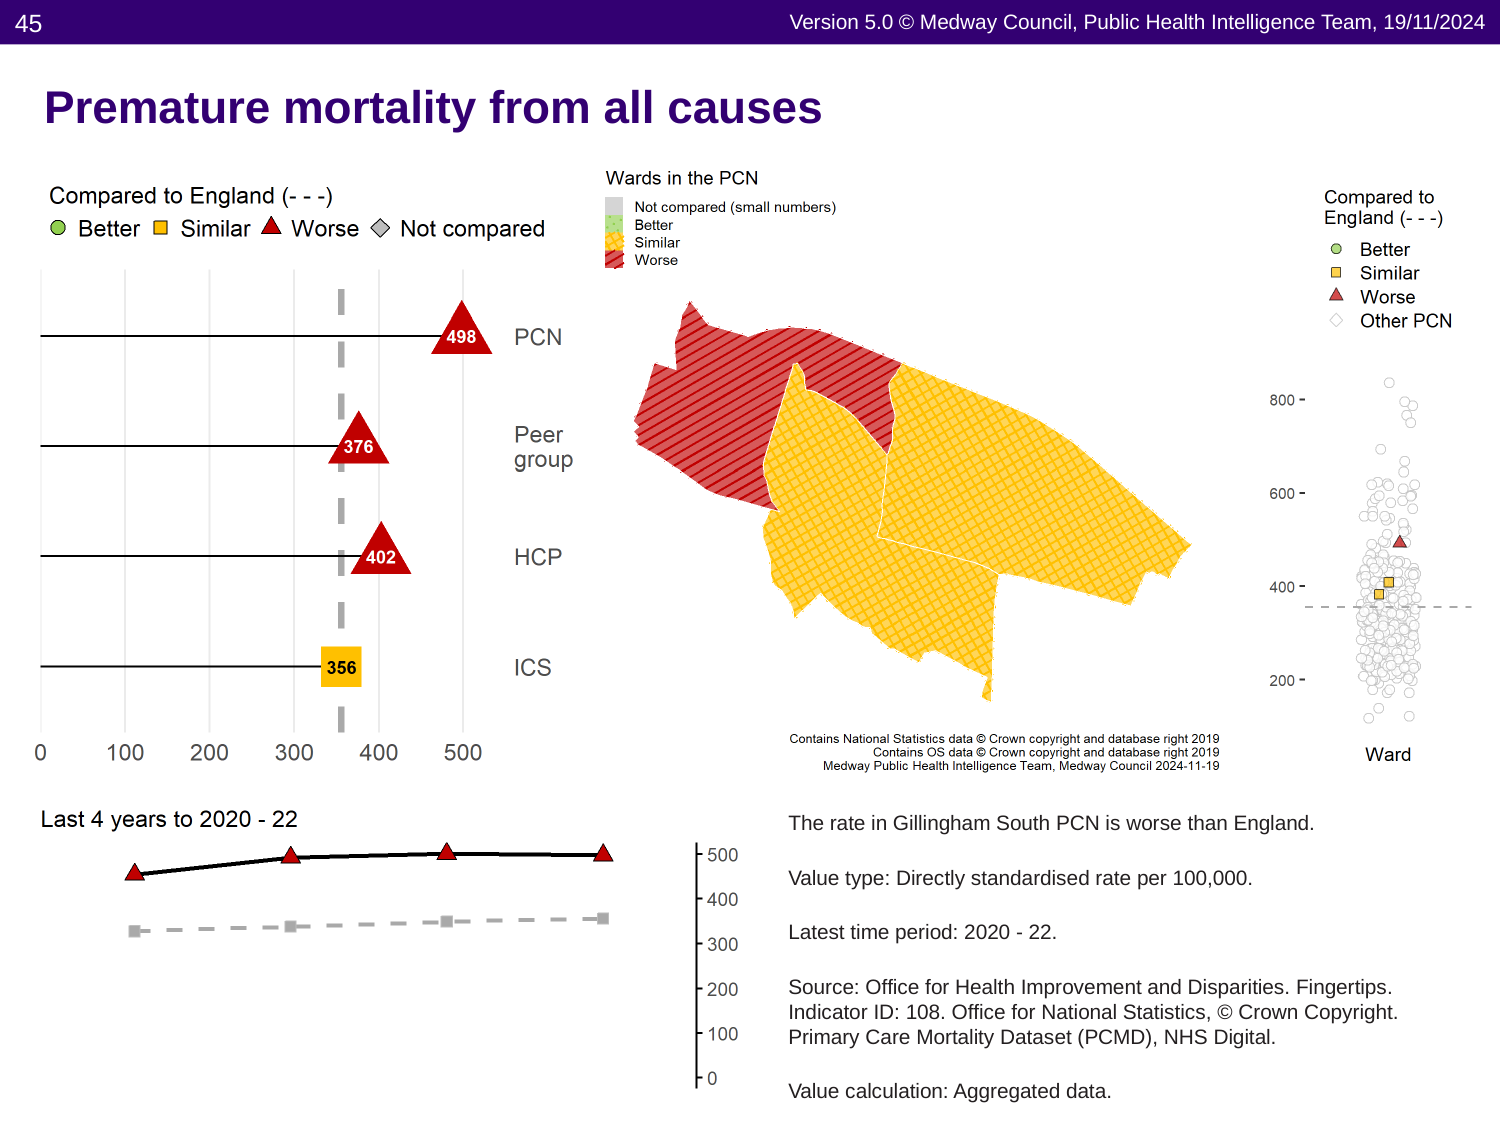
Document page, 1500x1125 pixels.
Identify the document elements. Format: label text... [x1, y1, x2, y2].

list Version 5.0 © Medway Council, Public Health Intelligence Team, 19/11/2024 [419, 0, 1500, 43]
title Premature mortality from all causes [29, 70, 1471, 138]
list The rate in Gillingham South PCN is worse than England. Value type: Directly standardised rate per 100,000. Latest time period: 2020 - 22. Source: Office for Health Improvement and Disparities. Fingertips. Indicator ID: 108. Office for National Statistics, © Crown Copyright. Primary Care Mortality Dataset (PCMD), NHS Digital. Value calculation: Aggregated data. PCN RAG method: Confidence interval (95%) - Dobson's method. Small area type: Ward. [773, 802, 1483, 1106]
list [29, 164, 585, 776]
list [605, 164, 1221, 776]
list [1233, 164, 1483, 776]
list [29, 798, 751, 1107]
list 45 [0, 0, 95, 95]
